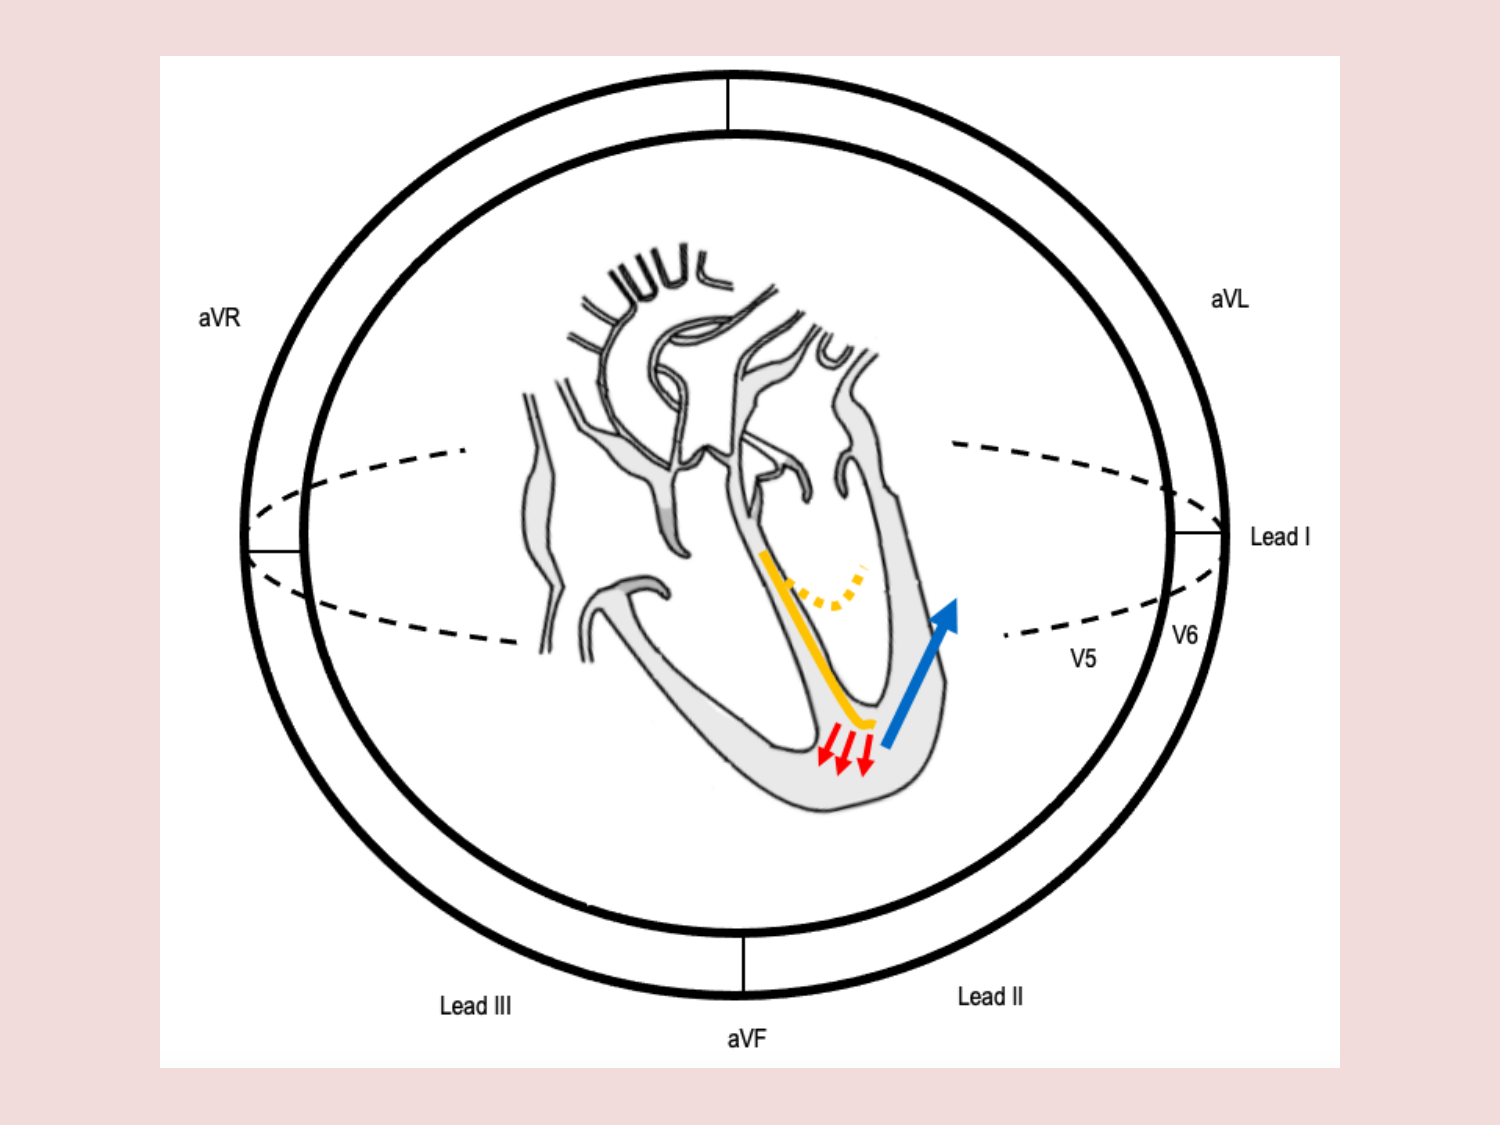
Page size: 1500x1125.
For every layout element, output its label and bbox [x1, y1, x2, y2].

picture [160, 56, 1340, 1069]
